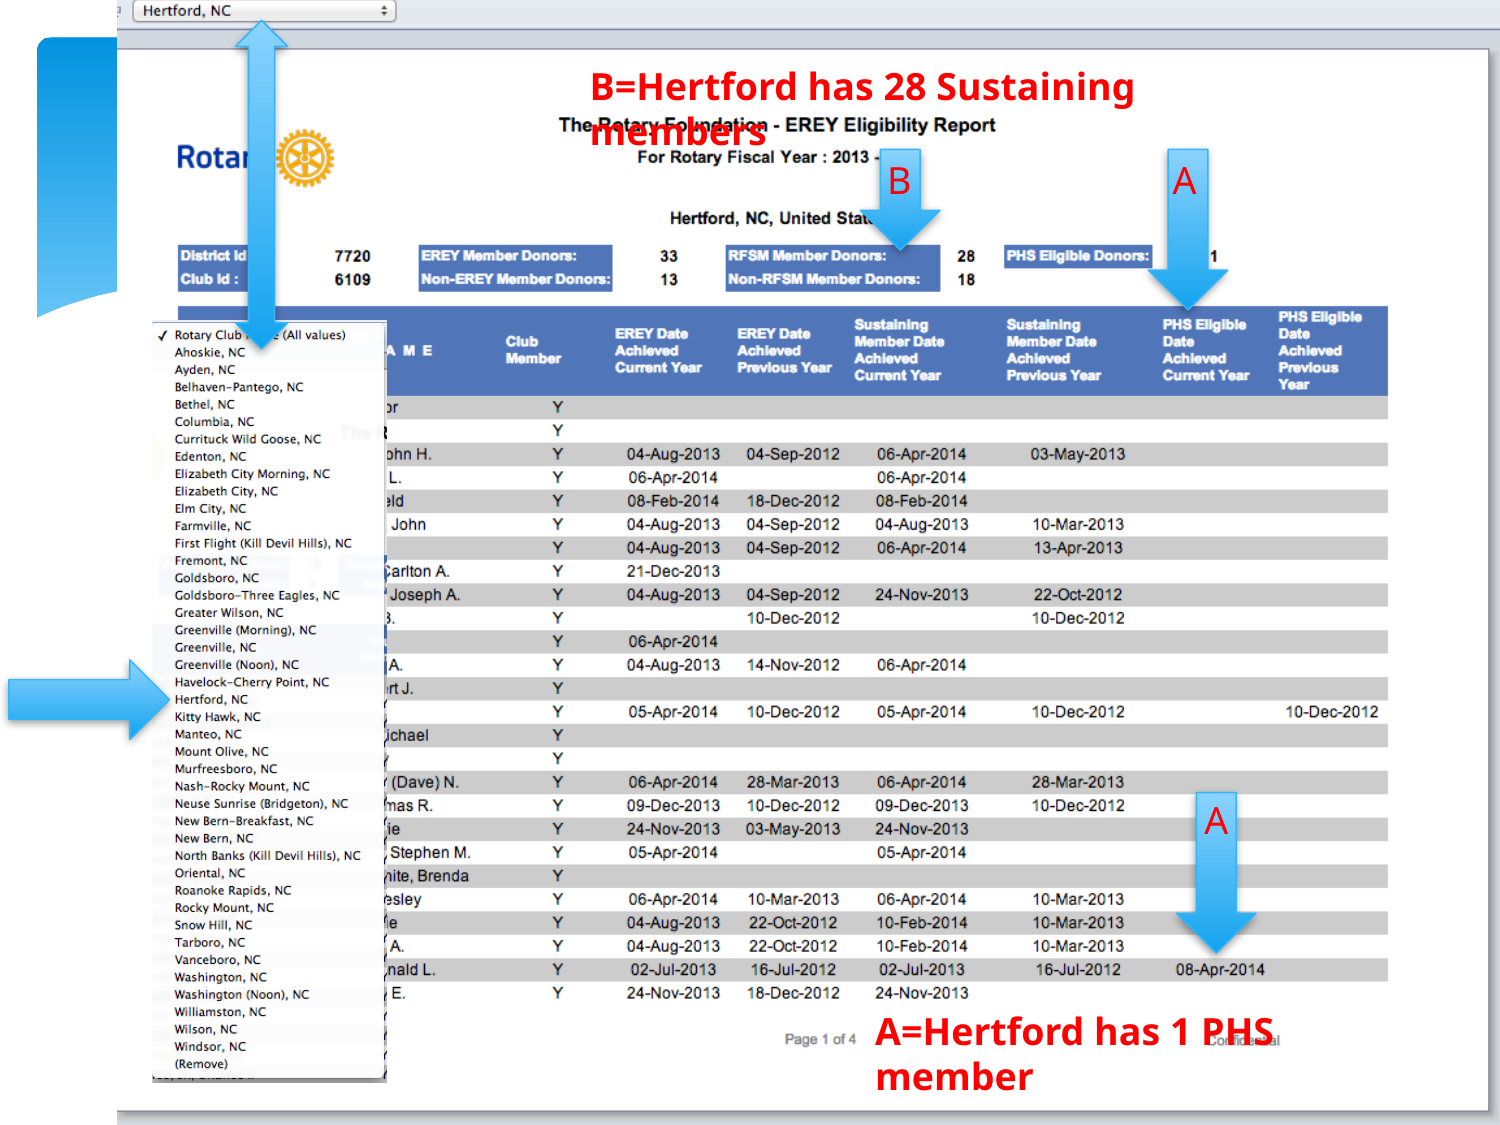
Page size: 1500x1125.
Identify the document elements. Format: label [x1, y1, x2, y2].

picture [117, 0, 1500, 1125]
text_box [8, 678, 111, 721]
list [152, 320, 388, 1083]
